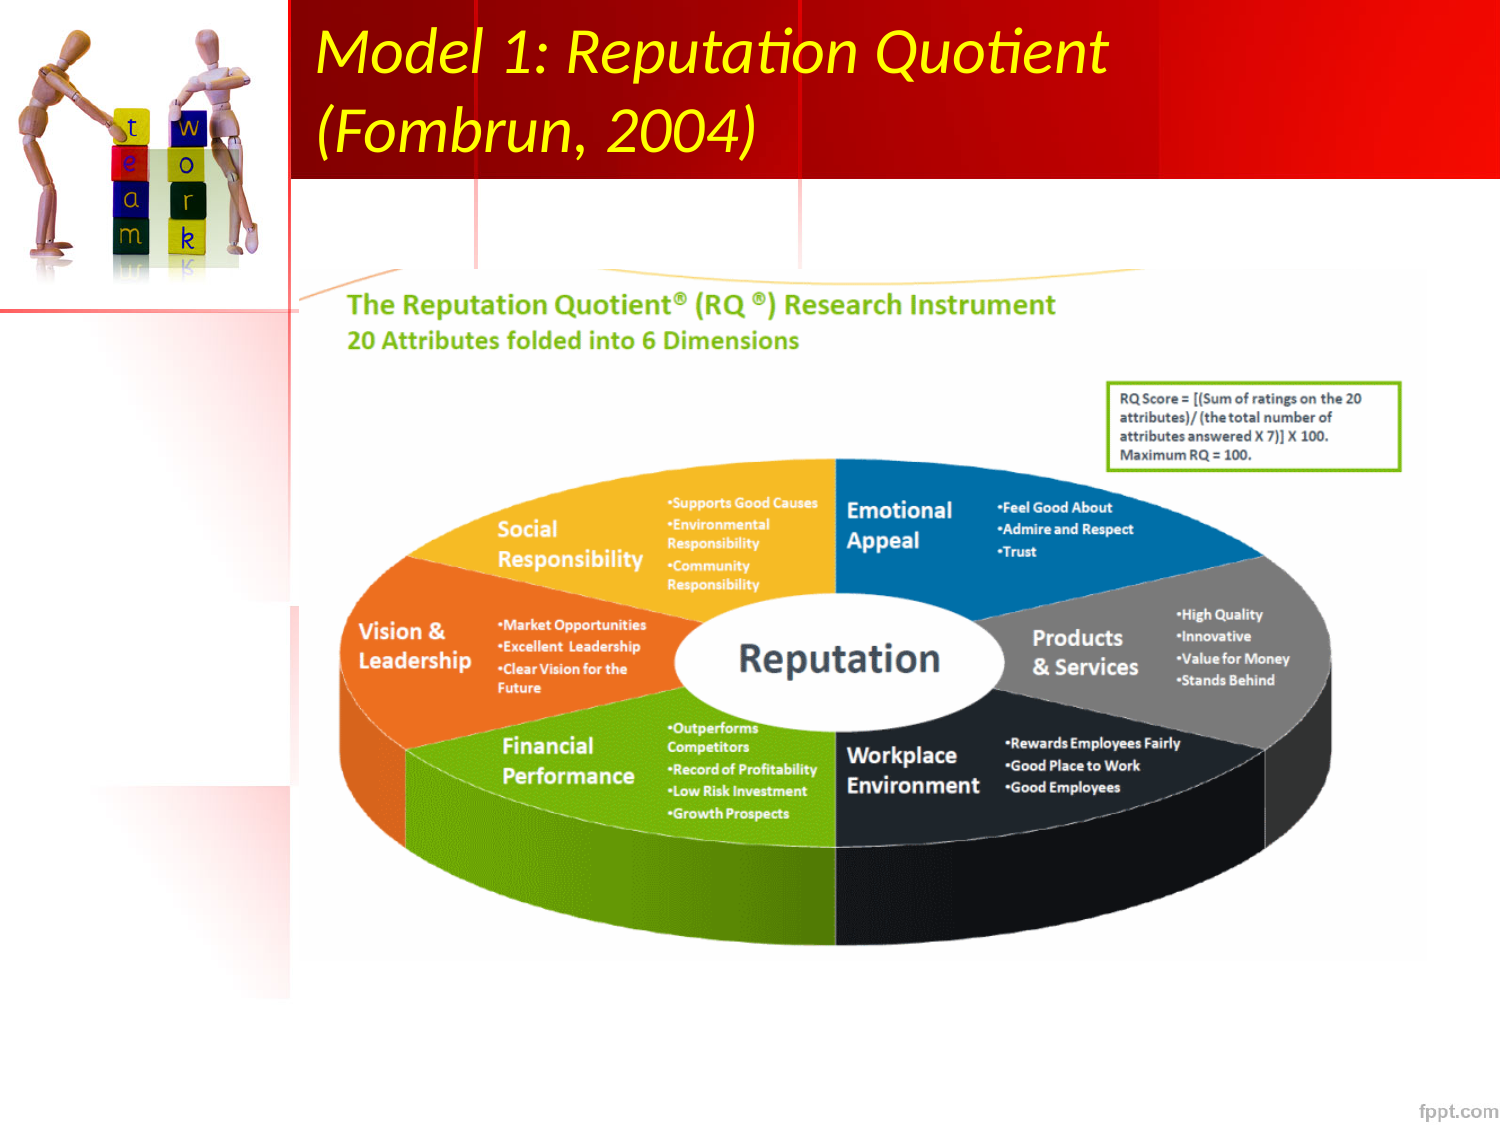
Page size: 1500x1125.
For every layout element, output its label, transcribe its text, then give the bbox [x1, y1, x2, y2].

title Model 1: Reputation Quotient (Fombrun, 2004) [299, 0, 1500, 174]
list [298, 269, 1427, 962]
picture [0, 0, 1500, 1125]
